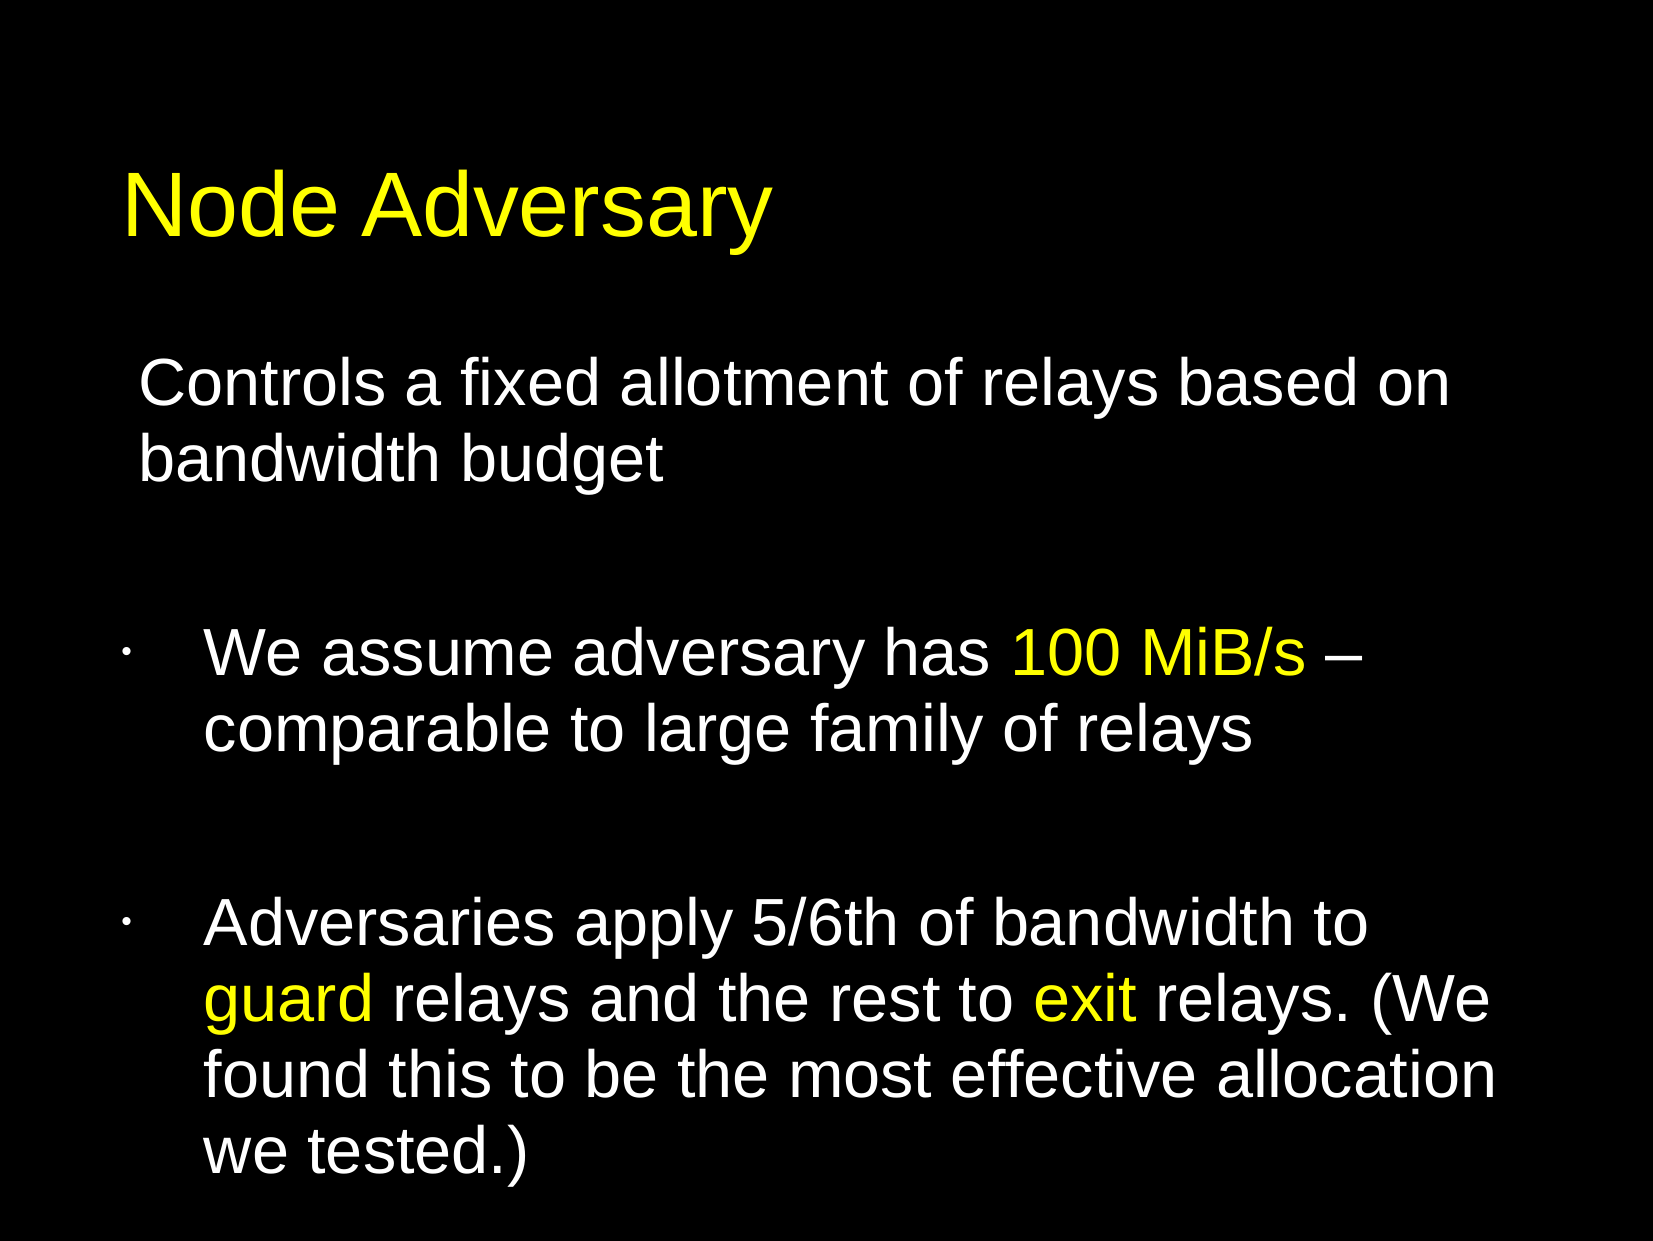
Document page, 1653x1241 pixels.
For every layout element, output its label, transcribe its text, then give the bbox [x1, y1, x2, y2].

list Controls a fixed allotment of relays based on bandwidth budget We assume adversary has 100 MiB/s – comparable to large family of relays Adversaries apply 5/6th of bandwidth to guard relays and the rest to exit relays. (We found this to be the most effective allocation we tested.) [121, 344, 1532, 1125]
title Node Adversary [121, 102, 1532, 309]
